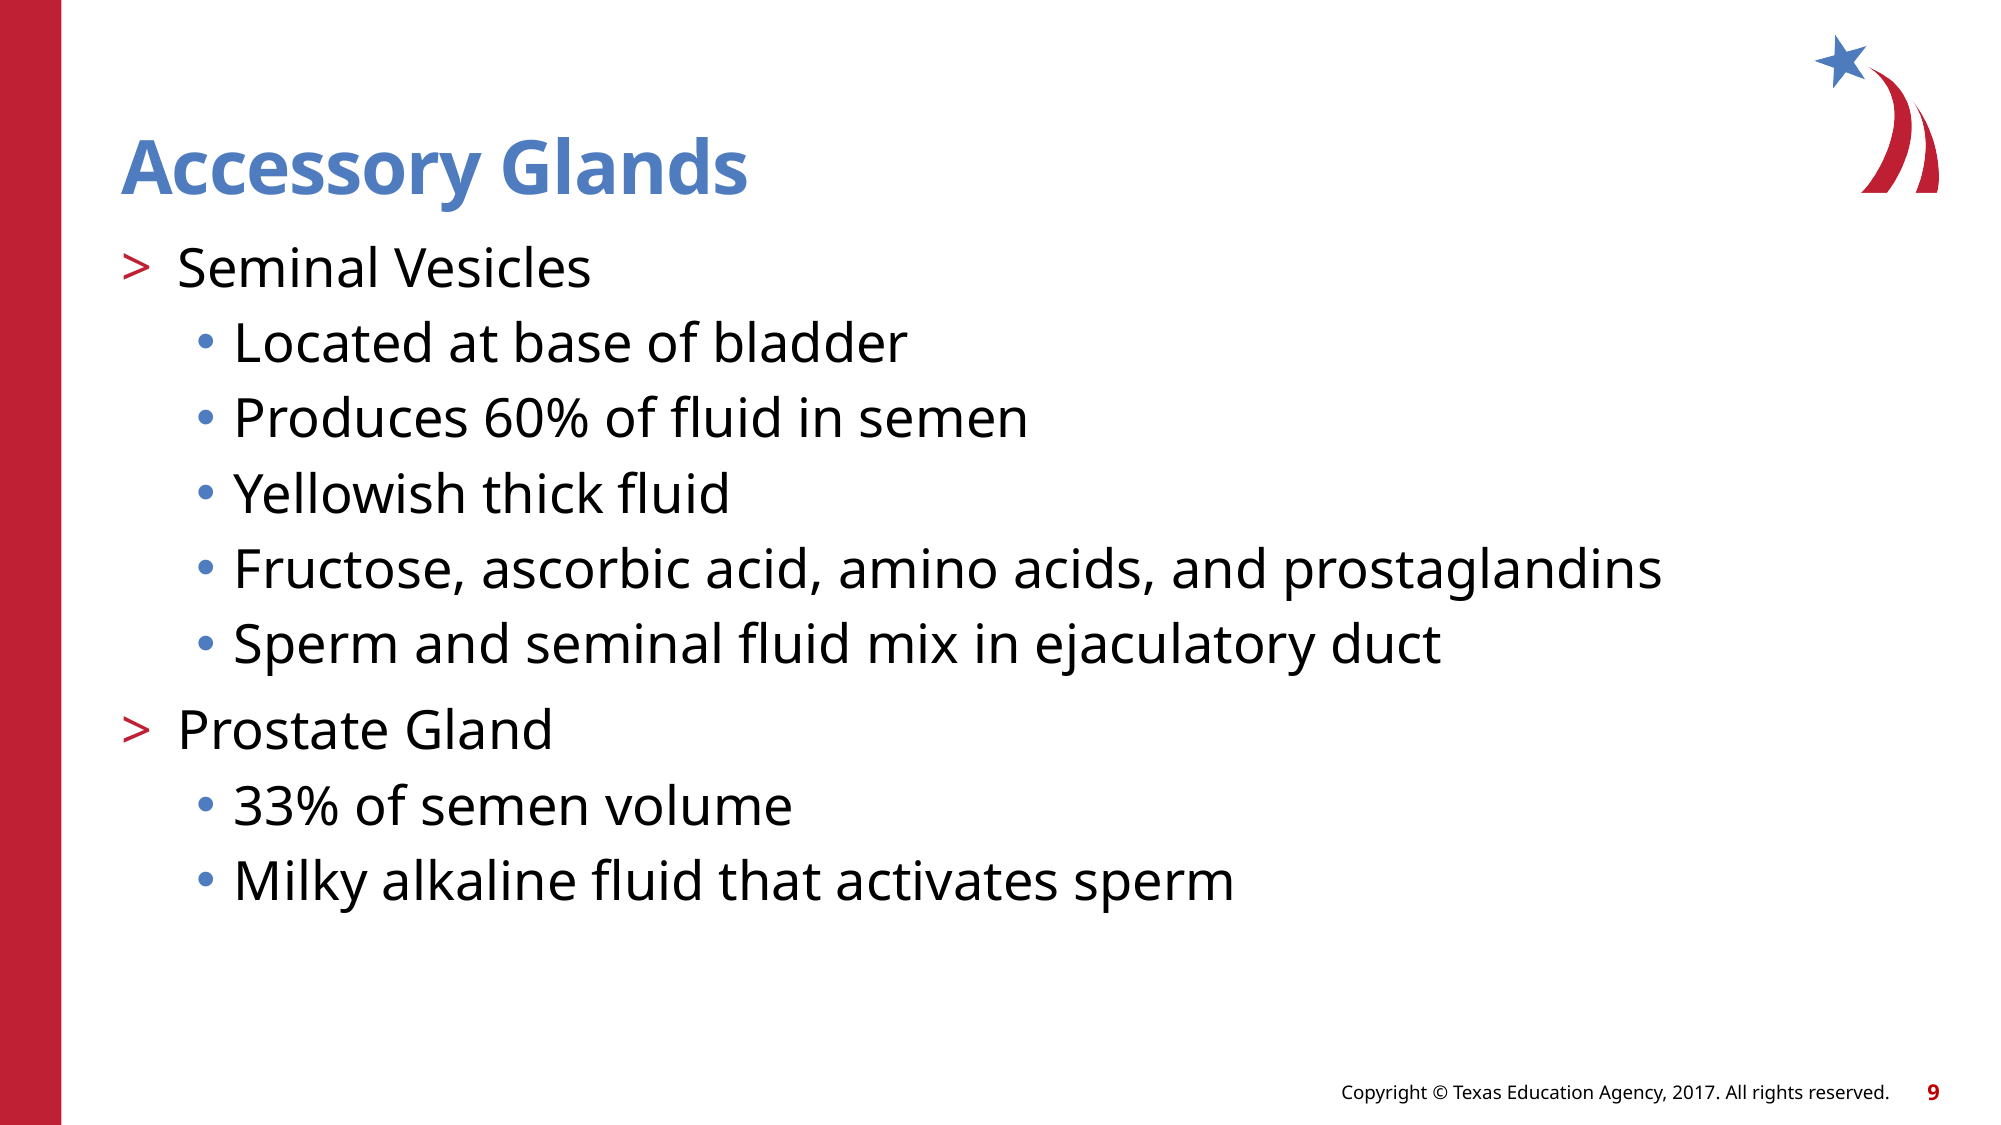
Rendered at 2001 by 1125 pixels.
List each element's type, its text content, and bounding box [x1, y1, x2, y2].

picture [1814, 34, 1939, 193]
list Seminal Vesicles Located at base of bladder Produces 60% of fluid in semen Yellowish thick fluid Fructose, ascorbic acid, amino acids, and prostaglandins Sperm and seminal fluid mix in ejaculatory duct Prostate Gland 33% of semen volume Milky alkaline fluid that activates sperm [121, 233, 1936, 1010]
title Accessory Glands [121, 66, 1772, 211]
